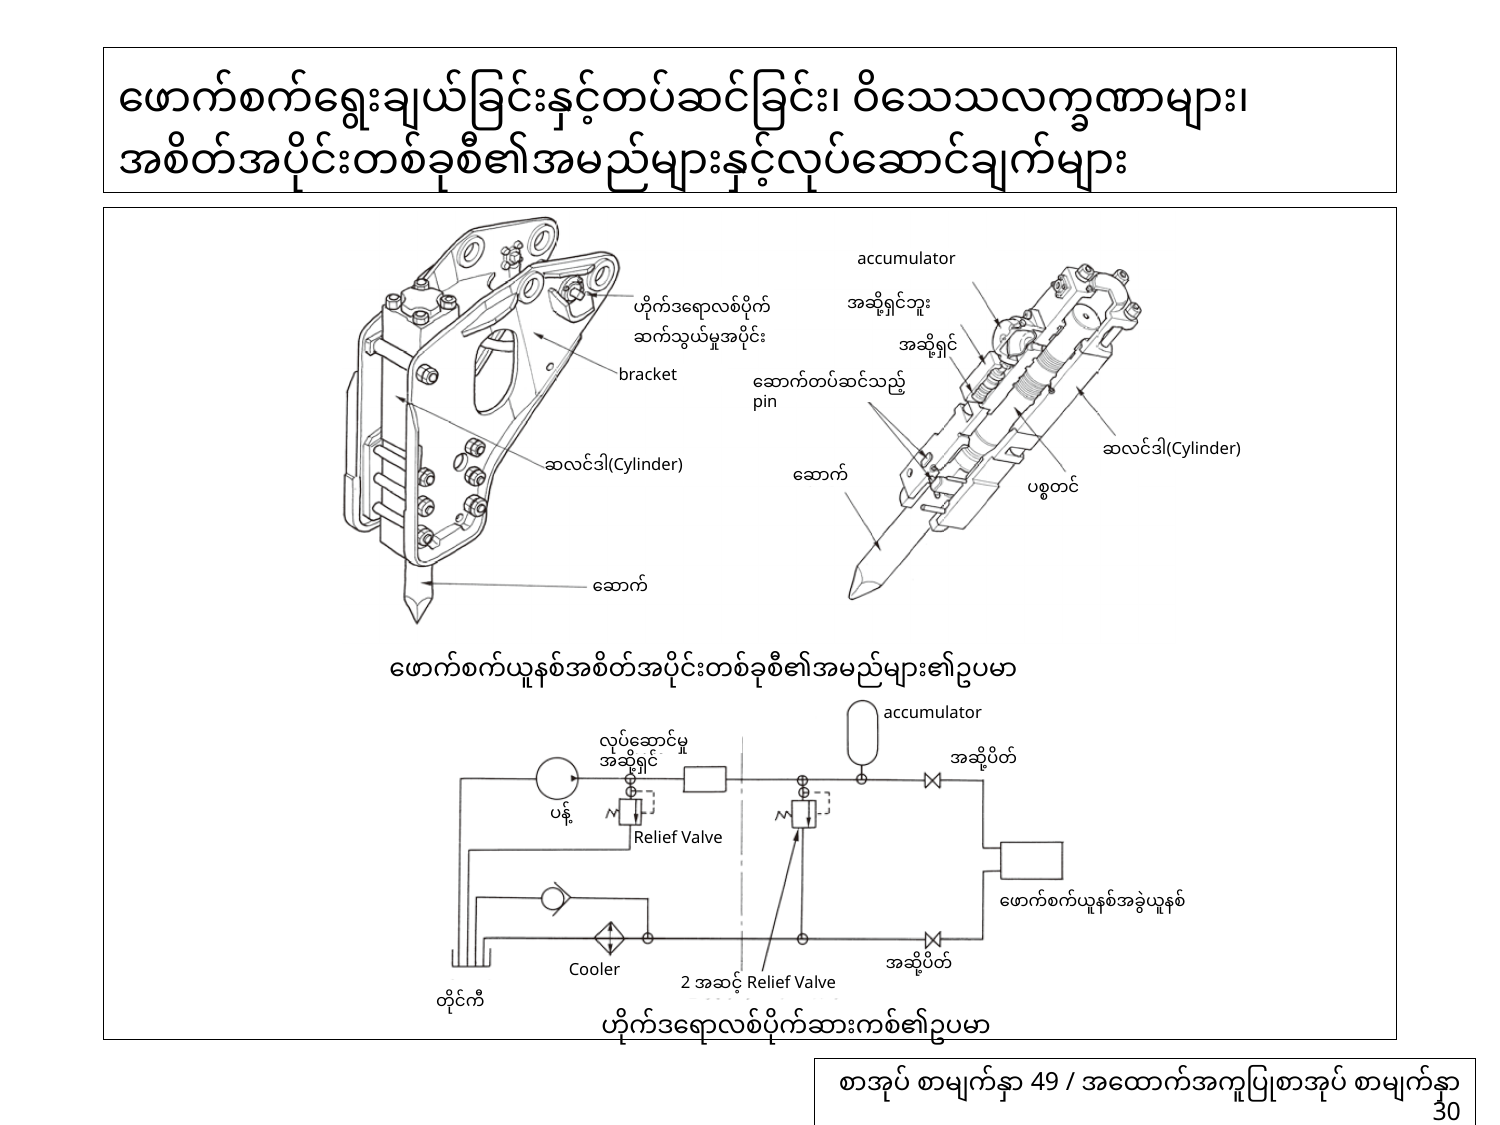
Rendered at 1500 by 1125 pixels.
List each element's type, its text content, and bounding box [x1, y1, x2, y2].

text_box ဆလင်ဒါ(Cylinder) [1176, 437, 1257, 469]
text_box ဖောက်စက်ယူနစ်အခွဲယူနစ် [1152, 889, 1210, 914]
text_box [103, 207, 1397, 1040]
text_box ဖောက်စက်ယူနစ်အစိတ်အပိုင်းတစ်ခုစီ၏အမည်များ၏ဥပမာ [351, 644, 1057, 689]
picture [440, 692, 1152, 1000]
text_box ဟိုက်ဒရောလစ်ပိုက်ဆားကစ်၏ဥပမာ [530, 1000, 1062, 1046]
title ဖောက်စက်ရွေးချယ်ခြင်းနှင့်တပ်ဆင်ခြင်း၊ ဝိသေသလက္ခဏာများ၊ အစိတ်အပိုင်းတစ်ခုစီ၏အမည်များနှင့်လုပ်ဆောင်ချက်များ [103, 47, 1397, 193]
picture [342, 211, 1176, 644]
text_box စာအုပ် စာမျက်နှာ 49 / အထောက်အကူပြုစာအုပ် စာမျက်နှာ 30 [814, 1058, 1476, 1125]
text_box တိုင်ကီ [435, 979, 529, 1007]
